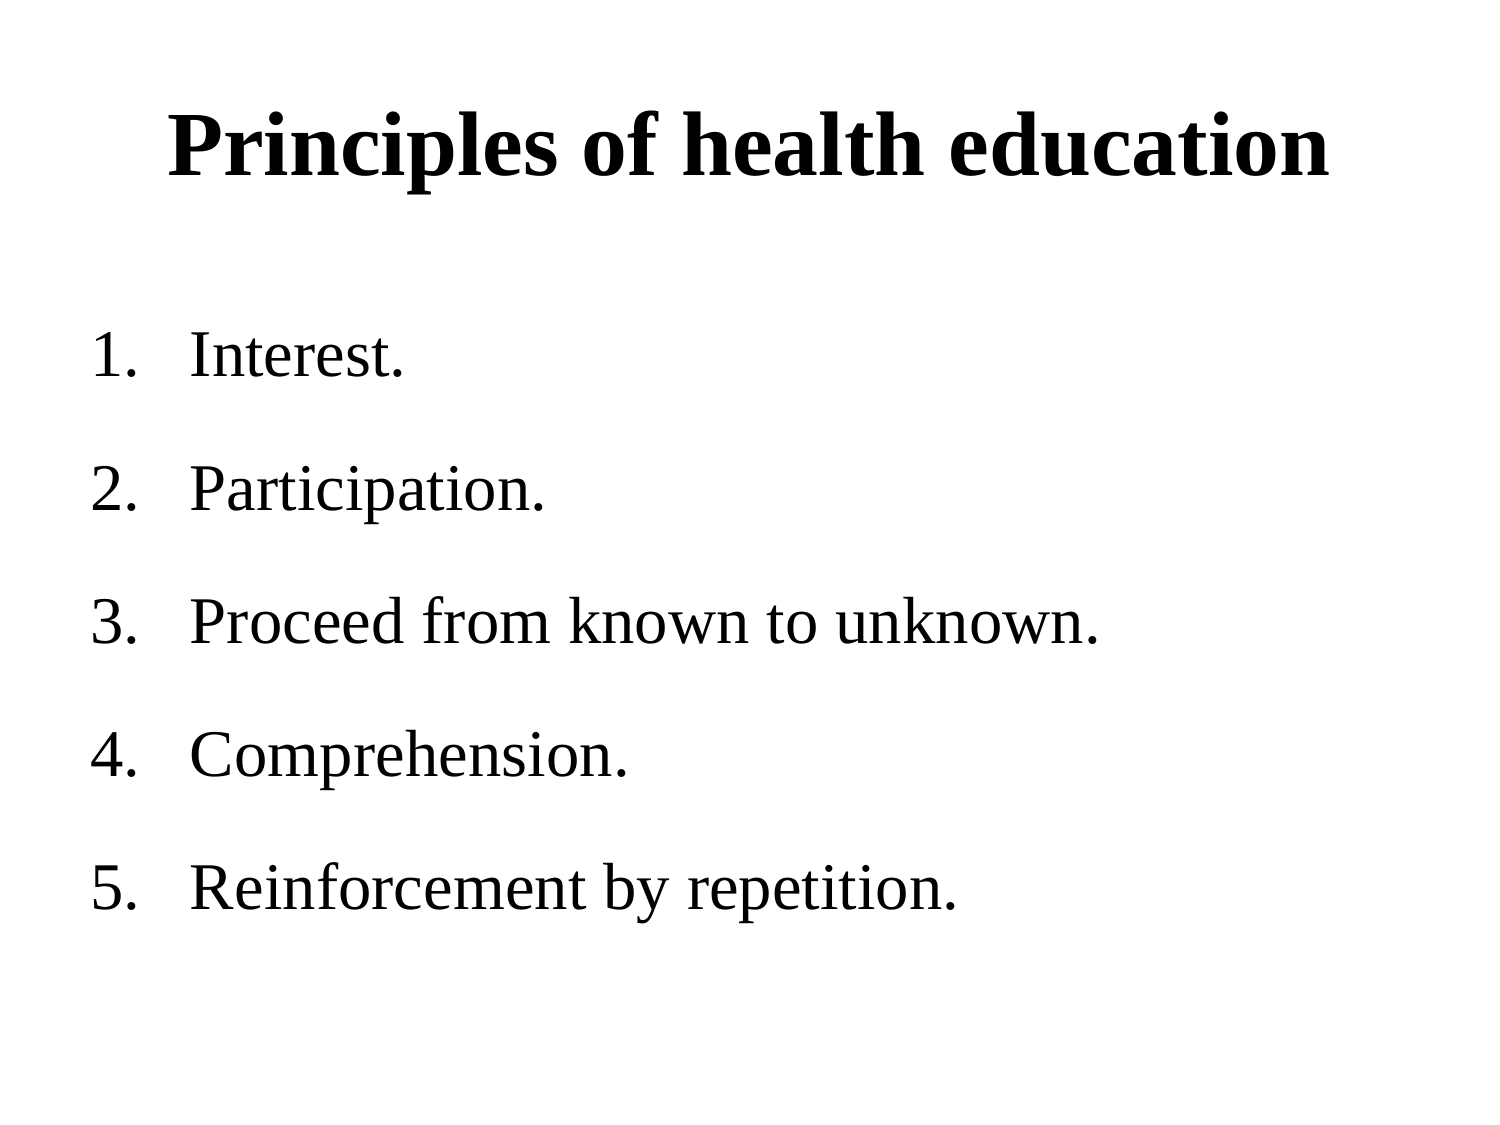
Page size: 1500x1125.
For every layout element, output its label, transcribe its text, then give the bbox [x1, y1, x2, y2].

title Principles of health education [75, 45, 1425, 233]
list Interest. Participation. Proceed from known to unknown. Comprehension. Reinforcement by repetition. [75, 262, 1425, 1005]
